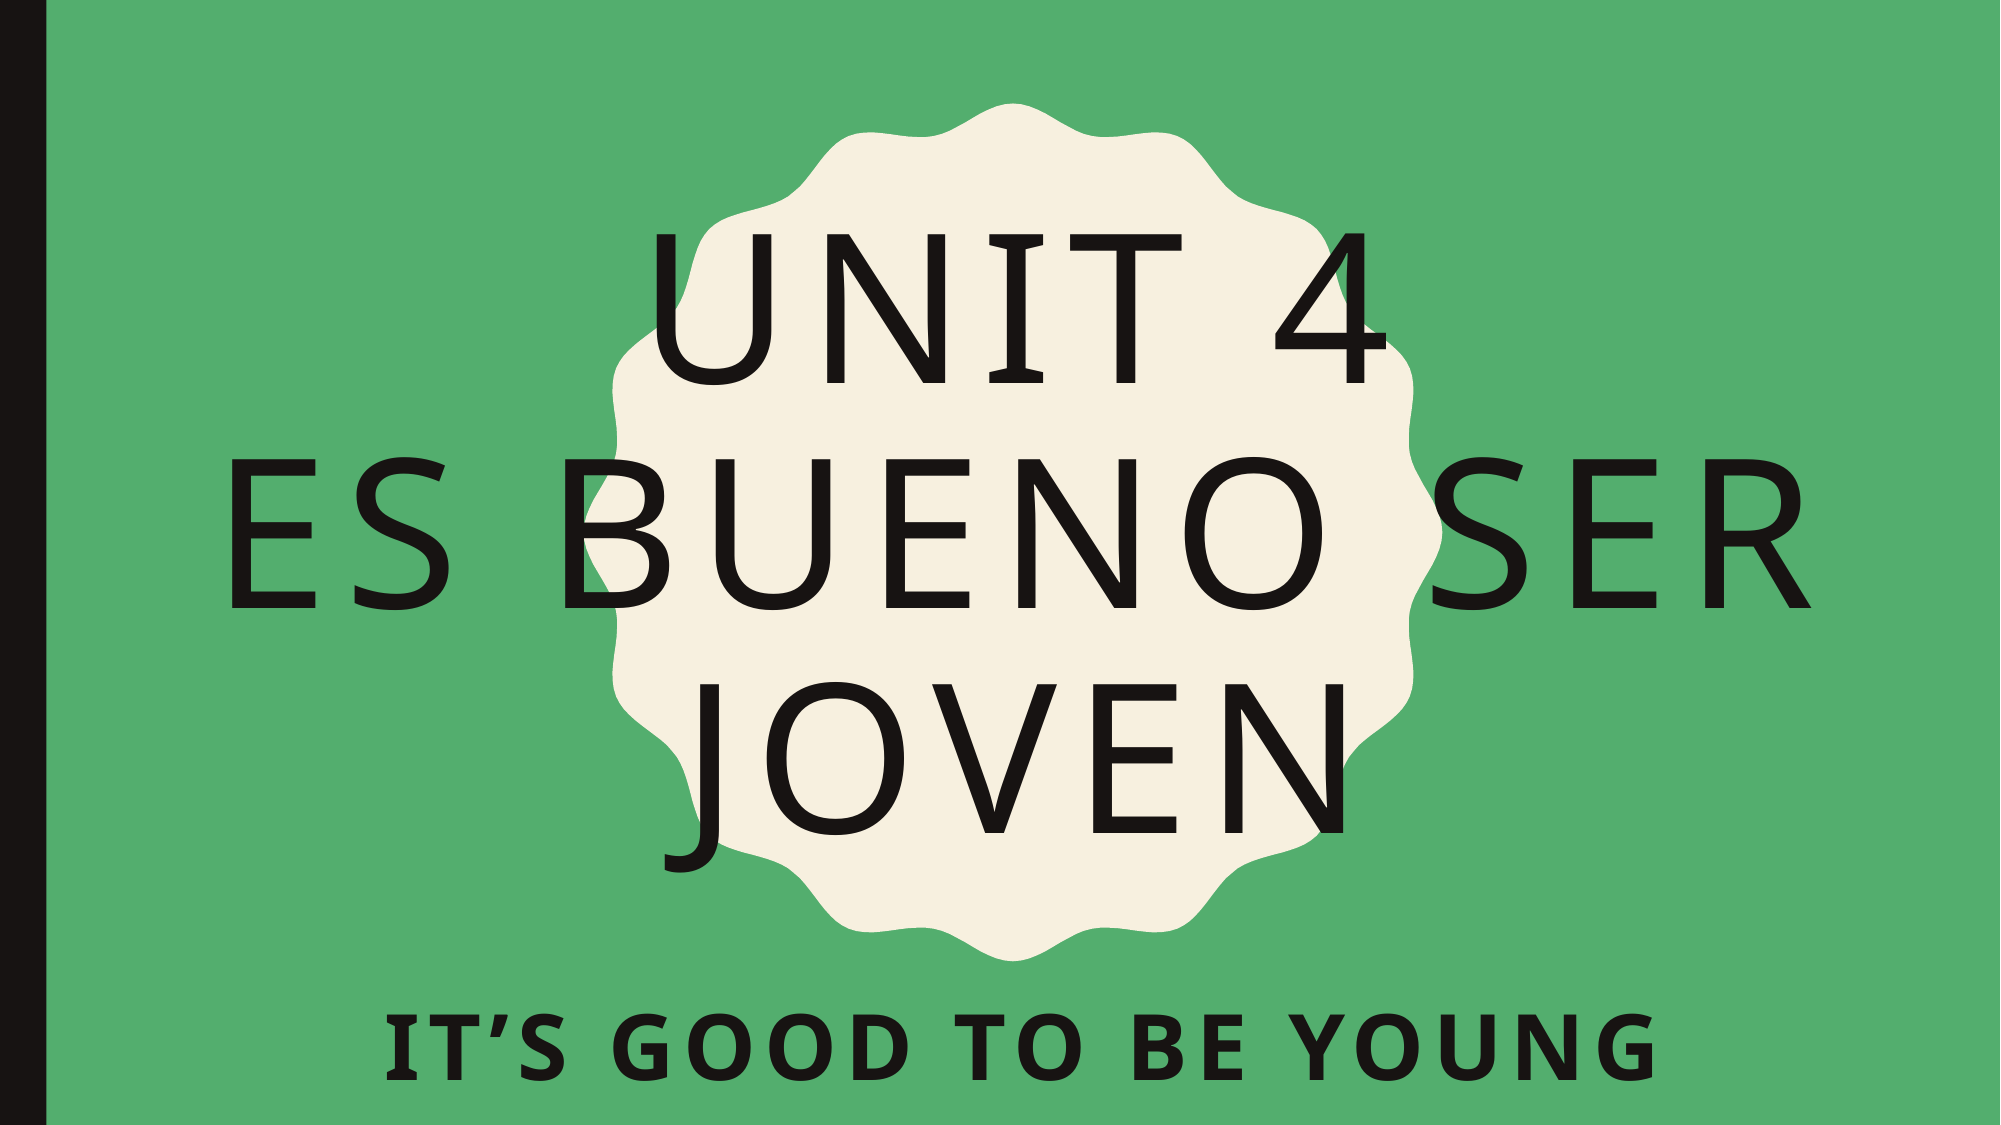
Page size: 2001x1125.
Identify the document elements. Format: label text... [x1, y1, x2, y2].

title Unit 4 Es Bueno ser joven [176, 180, 1870, 902]
subtitle It’s good to be young [363, 980, 1684, 1103]
